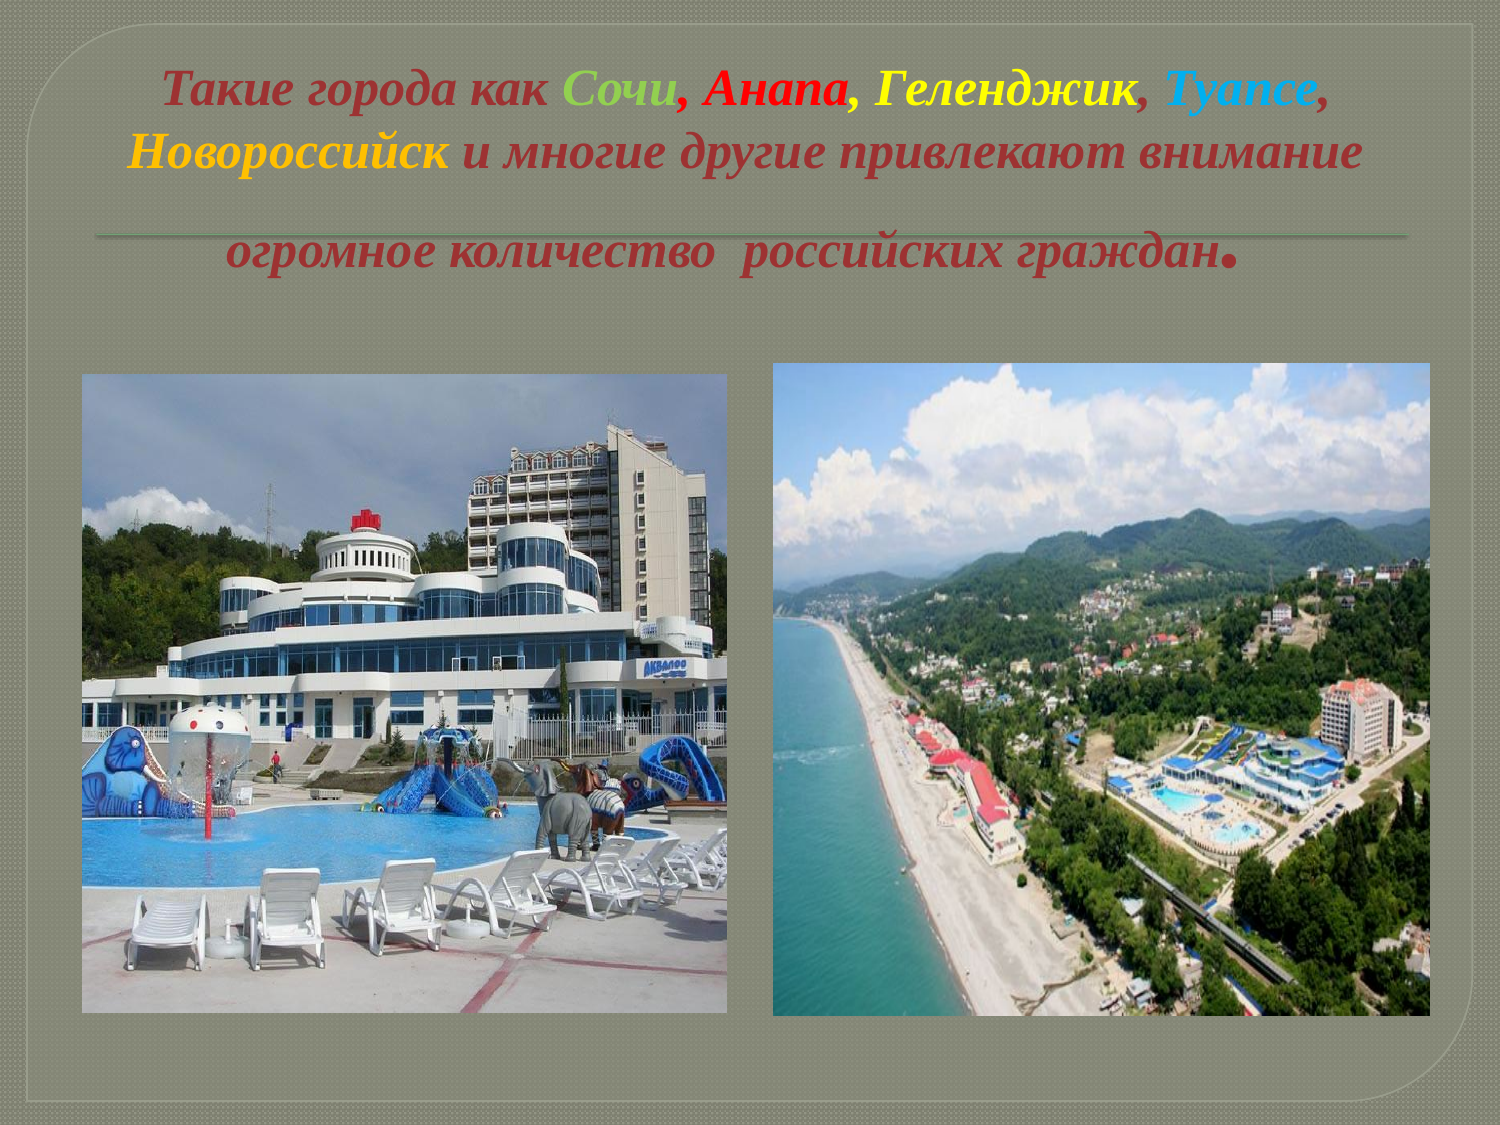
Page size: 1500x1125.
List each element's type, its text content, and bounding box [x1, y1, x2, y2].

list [81, 374, 727, 1013]
title Такие города как Сочи, Анапа, Геленджик, Туапсе, Новороссийск и многие другие привлекают внимание огромное количество российских граждан. [58, 41, 1425, 293]
picture [773, 363, 1430, 1016]
